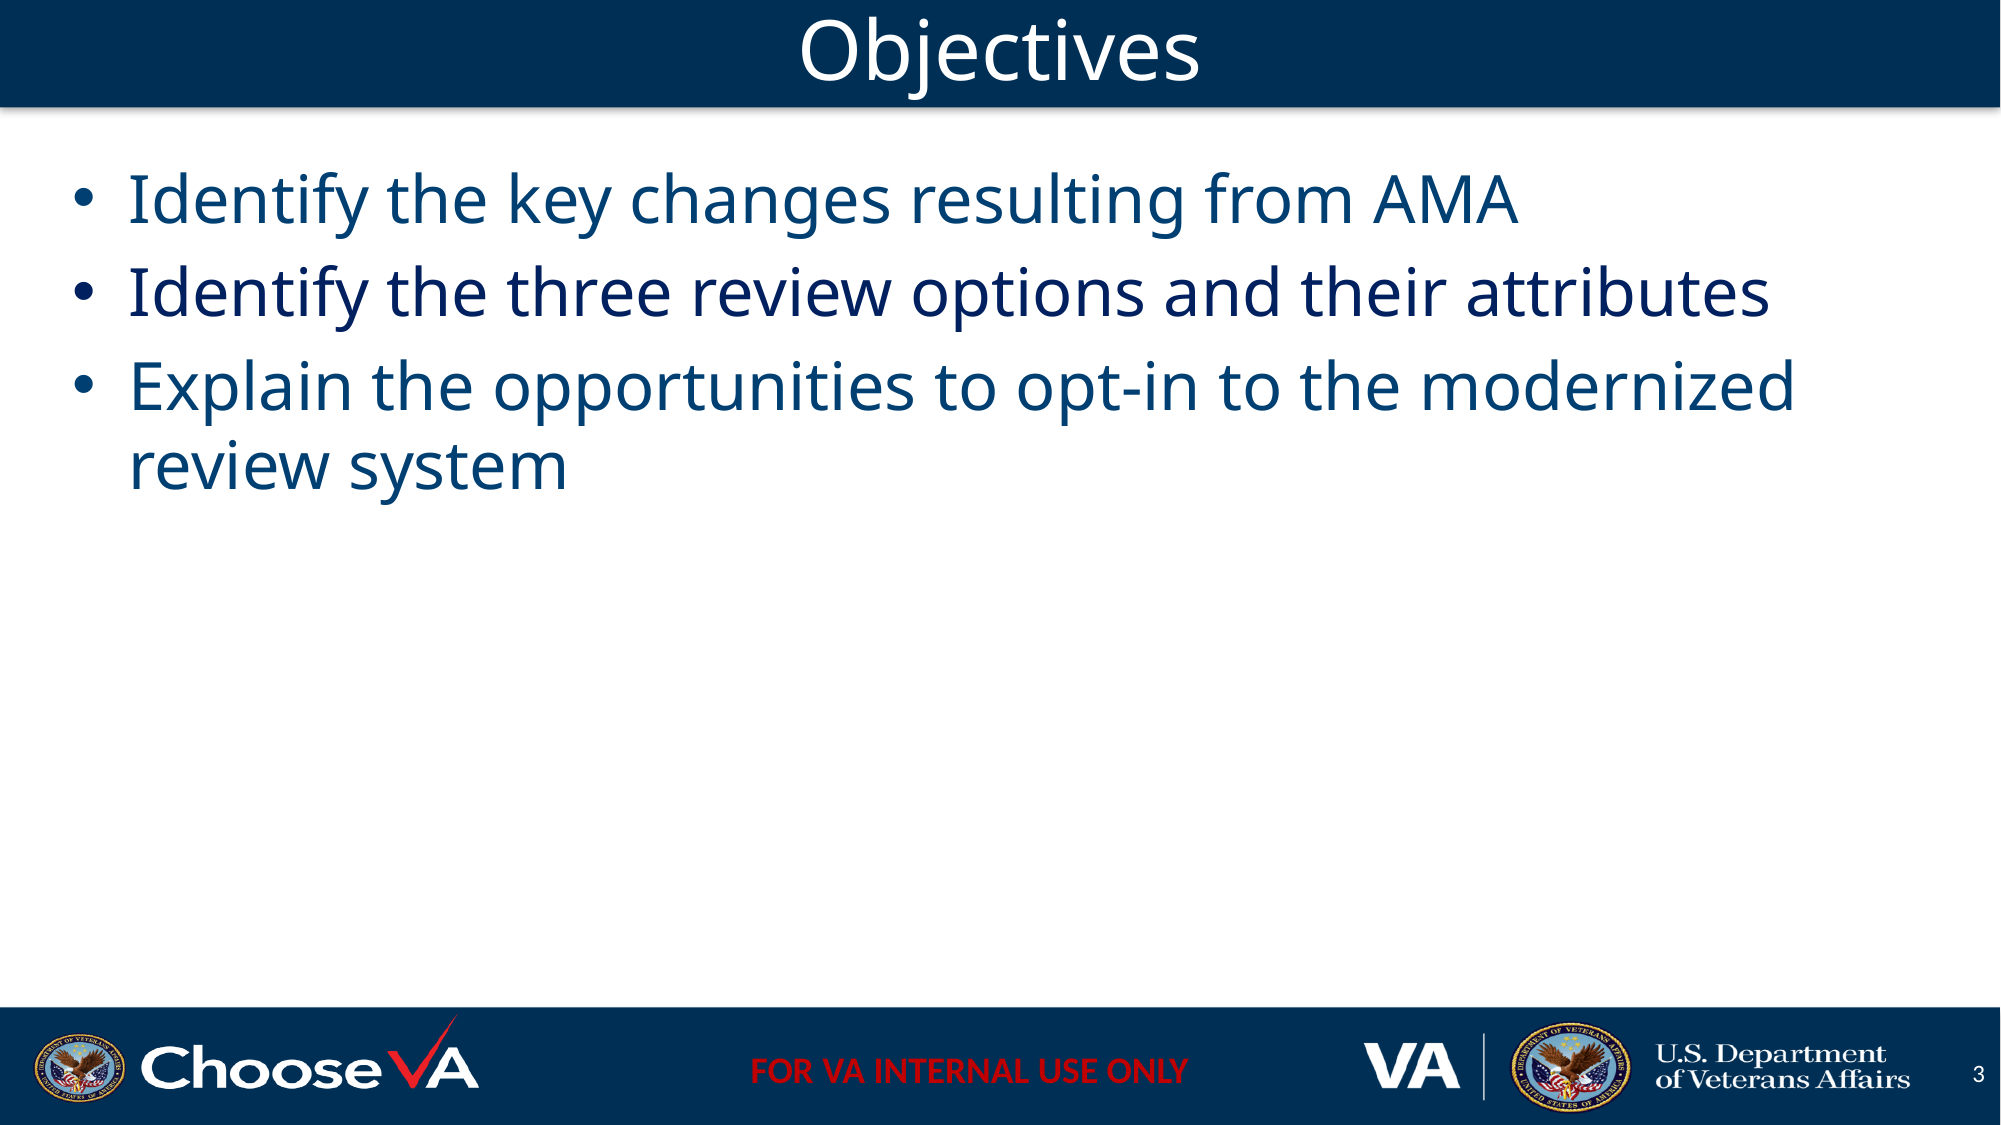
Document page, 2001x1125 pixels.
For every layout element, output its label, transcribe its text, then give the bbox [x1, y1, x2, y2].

list Identify the key changes resulting from AMA Identify the three review options and their attributes Explain the opportunities to opt-in to the modernized review system [57, 149, 1943, 962]
picture [33, 1012, 479, 1103]
picture [1356, 1014, 1917, 1120]
slide_number 3 [1650, 1042, 2000, 1103]
title Objectives [0, 0, 2000, 108]
